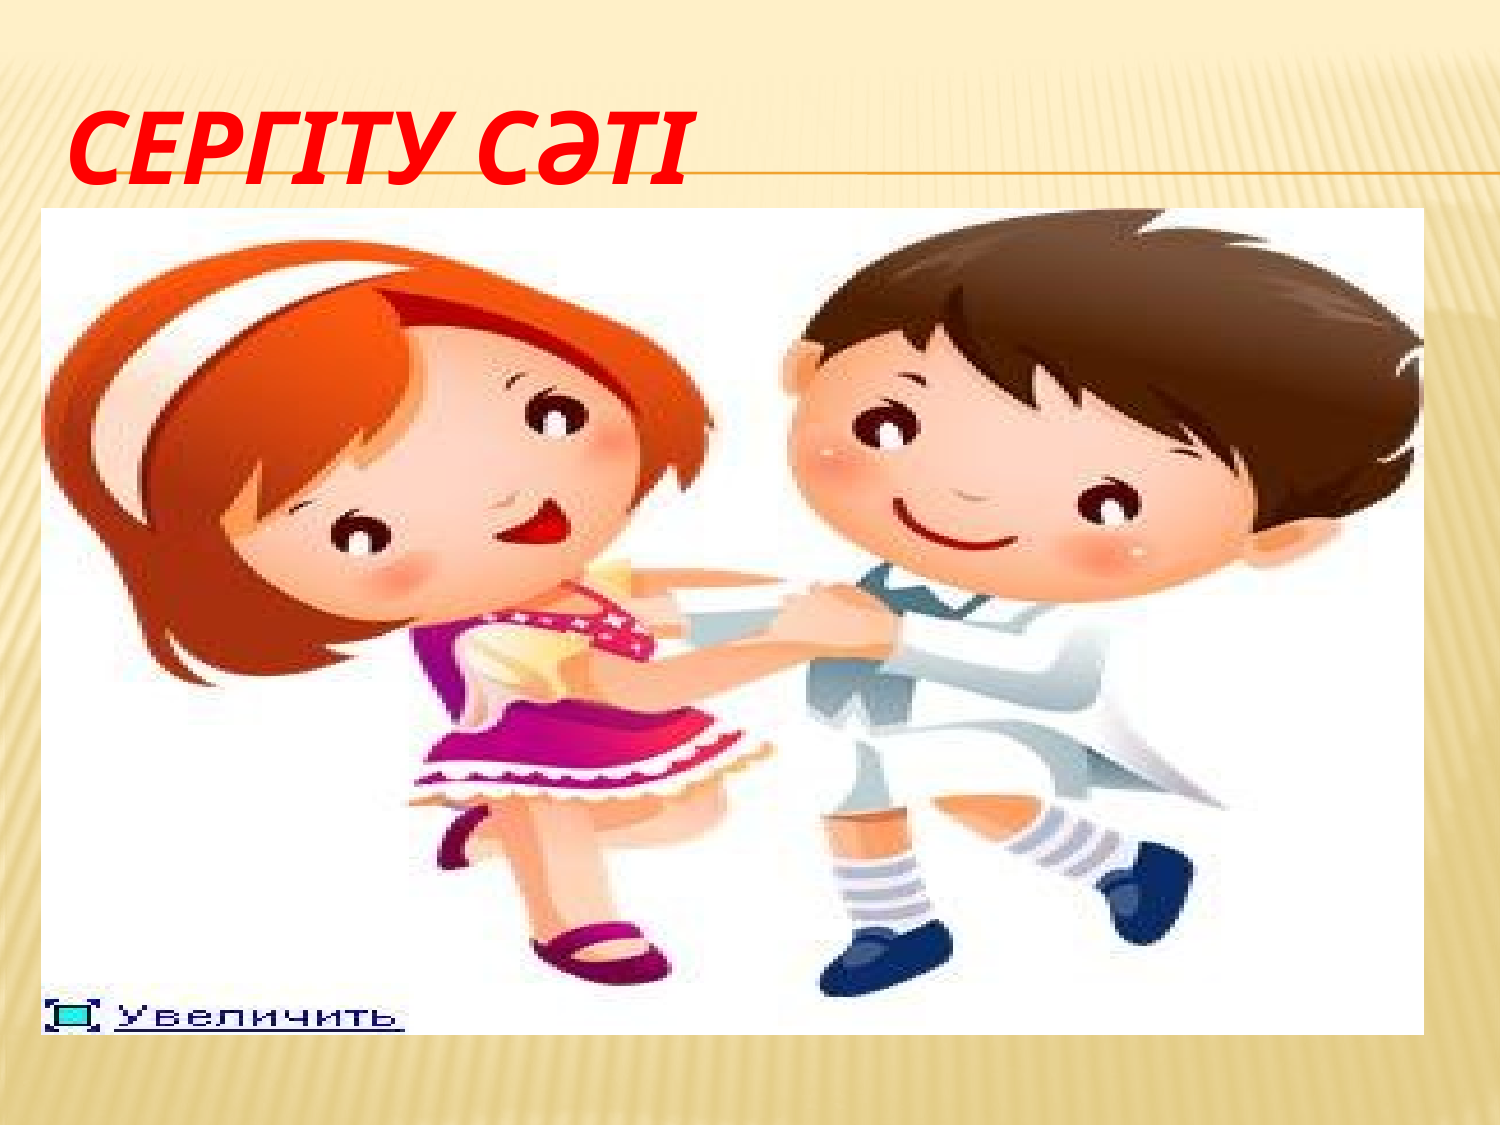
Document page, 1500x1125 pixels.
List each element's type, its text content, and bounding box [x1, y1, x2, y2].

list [40, 207, 1424, 1036]
title Сергіту сәті [50, 75, 1475, 213]
